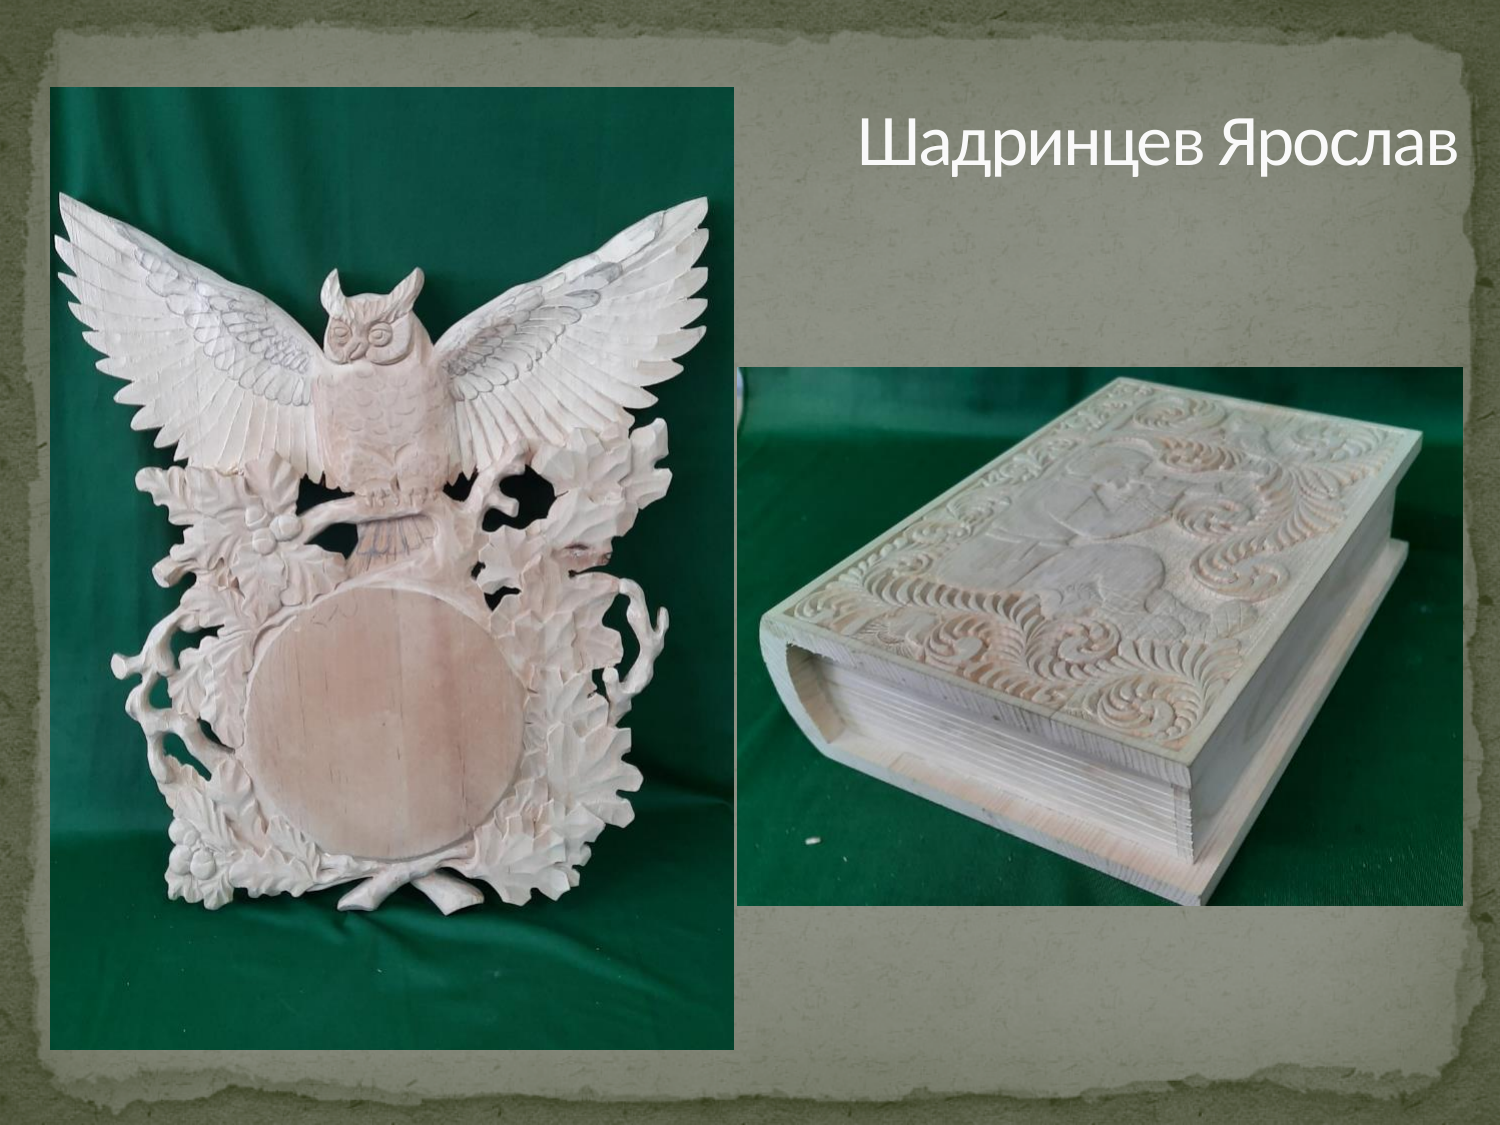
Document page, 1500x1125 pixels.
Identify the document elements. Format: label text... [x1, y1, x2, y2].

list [744, 365, 1462, 905]
title Шадринцев Ярослав [774, 24, 1475, 188]
picture [50, 87, 734, 1050]
